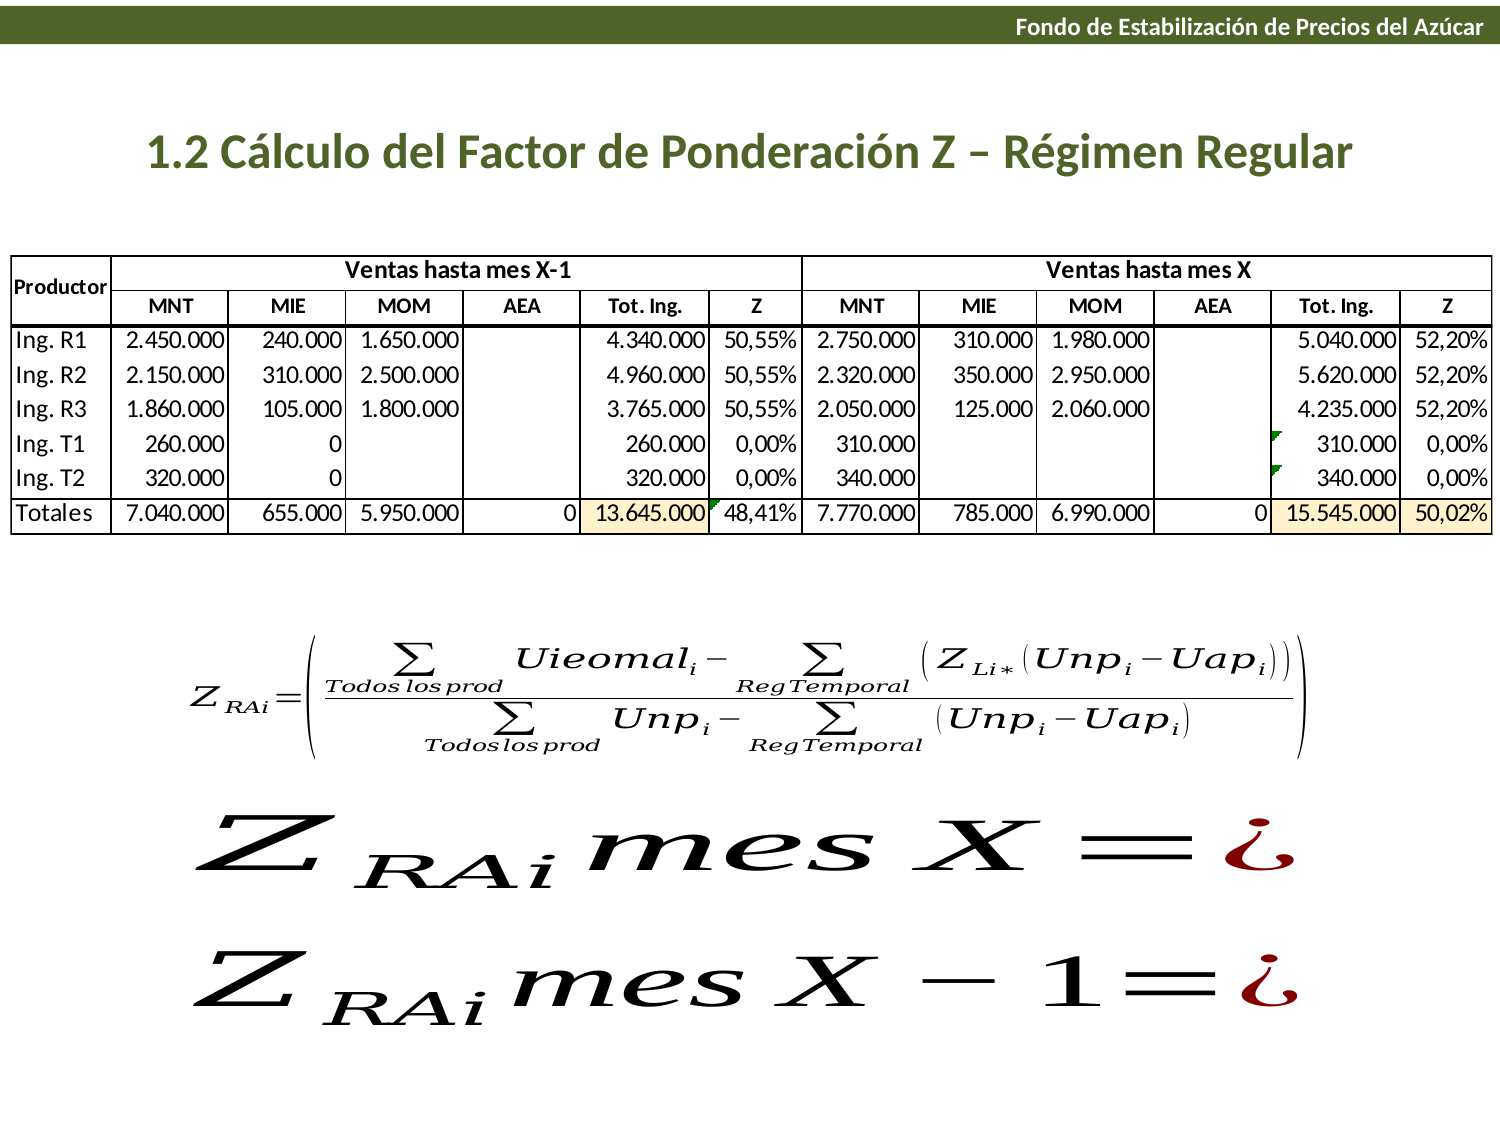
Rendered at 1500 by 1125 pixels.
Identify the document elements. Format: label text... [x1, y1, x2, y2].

title 1.2 Cálculo del Factor de Ponderación Z – Régimen Regular [75, 89, 1425, 209]
text_box Fondo de Estabilización de Precios del Azúcar [0, 4, 1500, 46]
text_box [10, 255, 1495, 537]
